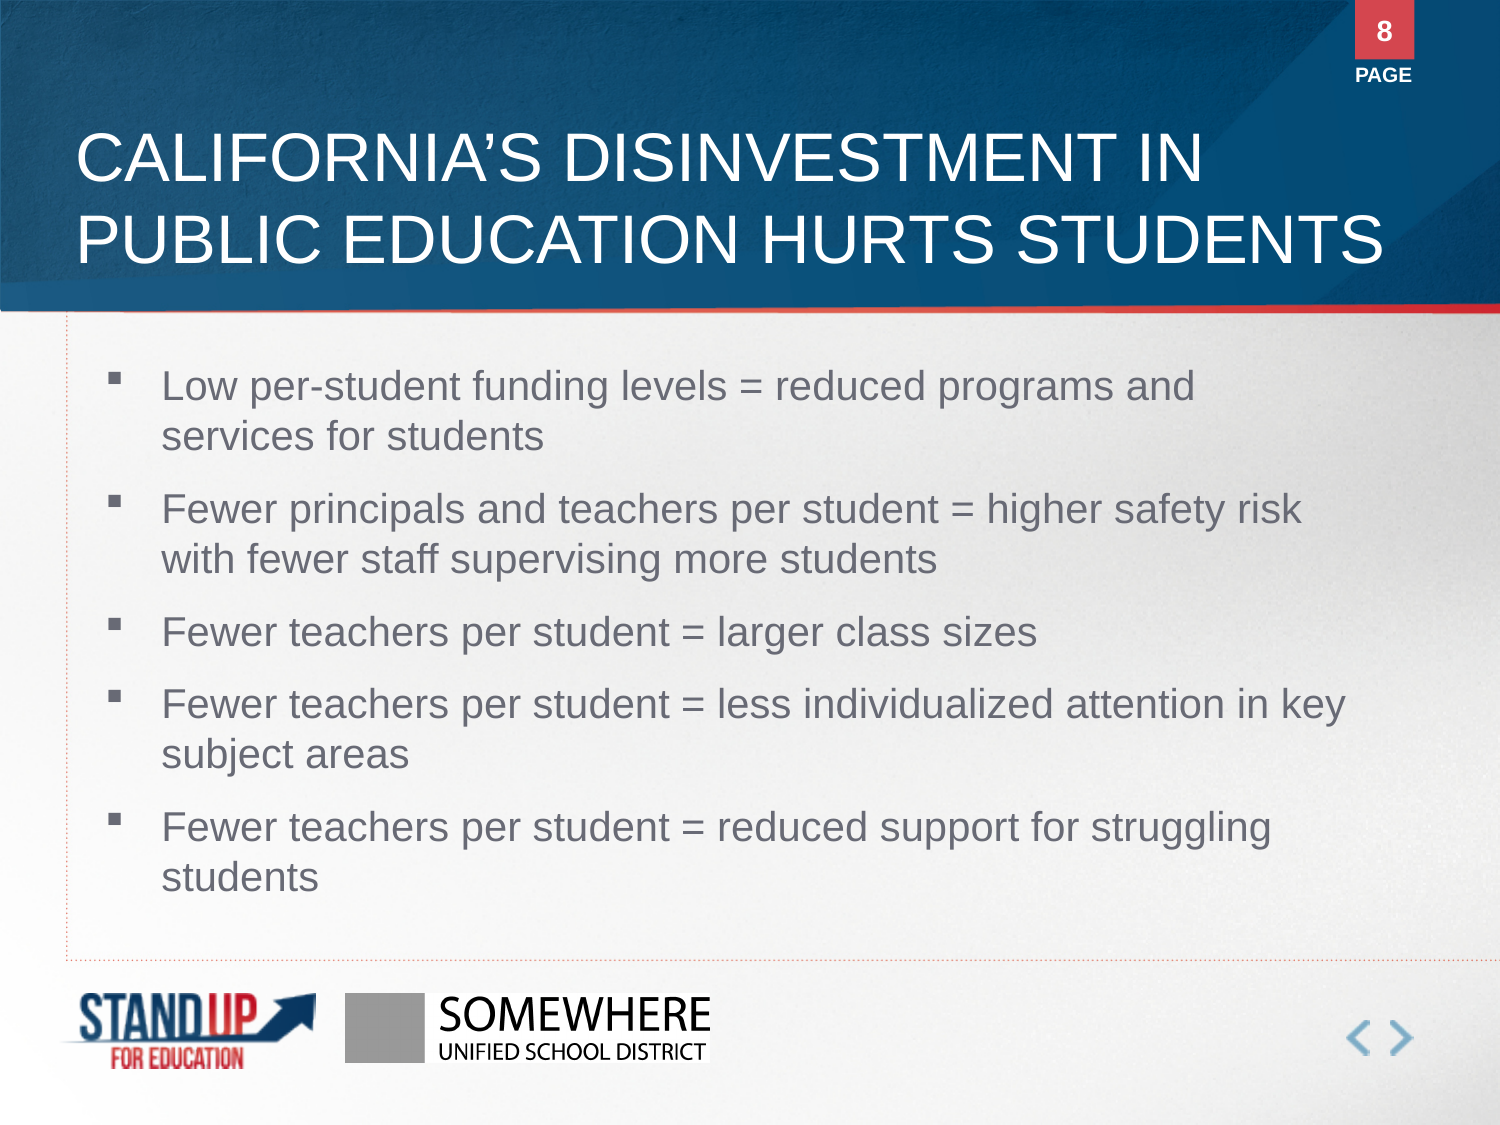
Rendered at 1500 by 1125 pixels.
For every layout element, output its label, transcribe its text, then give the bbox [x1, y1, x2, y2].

list Low per-student funding levels = reduced programs and services for students Fewer principals and teachers per student = higher safety risk with fewer staff supervising more students Fewer teachers per student = larger class sizes Fewer teachers per student = less individualized attention in key subject areas Fewer teachers per student = reduced support for struggling students [90, 351, 1375, 932]
picture [0, 0, 1500, 1125]
text_box PAGE [1340, 54, 1428, 94]
title California’s disinvestment in Public Education Hurts Students [60, 97, 1410, 285]
text_box 8 [1353, 0, 1417, 61]
